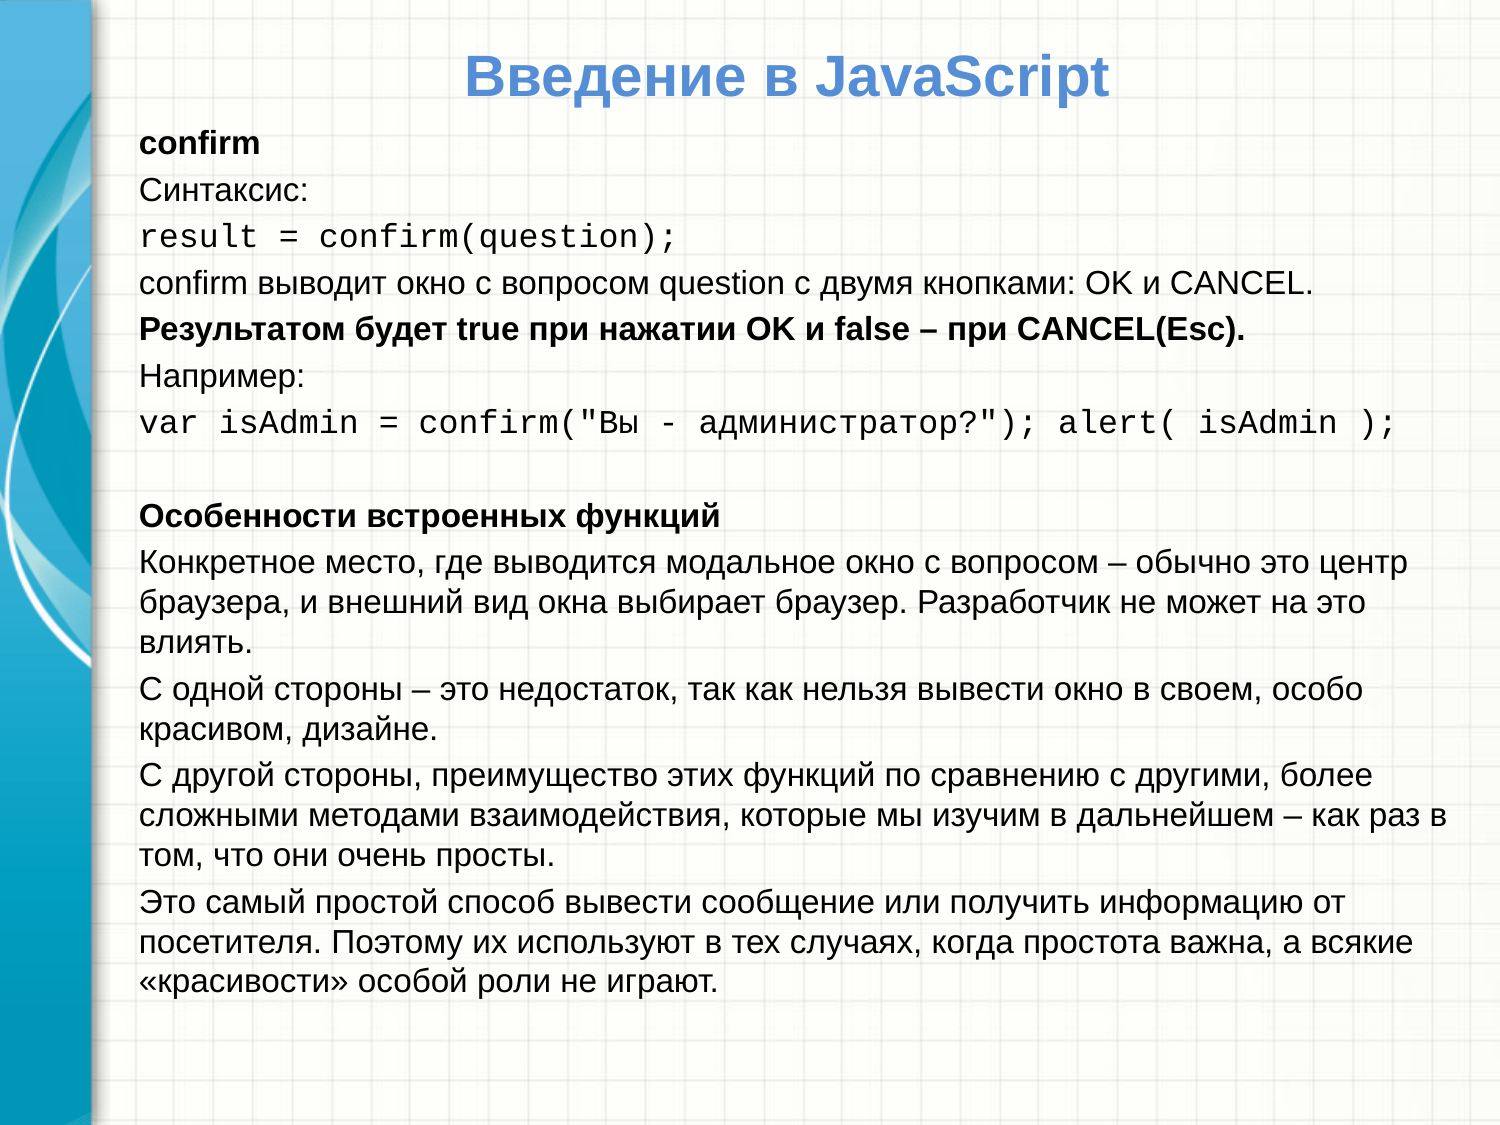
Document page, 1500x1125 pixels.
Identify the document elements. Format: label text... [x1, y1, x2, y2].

title Введение в JavaScript [125, 44, 1450, 102]
list confirm Синтаксис: result = confirm(question); confirm выводит окно с вопросом question с двумя кнопками: OK и CANCEL. Результатом будет true при нажатии OK и false – при CANCEL(Esc). Например: var isAdmin = confirm("Вы - администратор?"); alert( isAdmin ); Особенности встроенных функций Конкретное место, где выводится модальное окно с вопросом – обычно это центр браузера, и внешний вид окна выбирает браузер. Разработчик не может на это влиять. С одной стороны – это недостаток, так как нельзя вывести окно в своем, особо красивом, дизайне. С другой стороны, преимущество этих функций по сравнению с другими, более сложными методами взаимодействия, которые мы изучим в дальнейшем – как раз в том, что они очень просты. Это самый простой способ вывести сообщение или получить информацию от посетителя. Поэтому их используют в тех случаях, когда простота важна, а всякие «красивости» особой роли не играют. [123, 113, 1471, 1059]
picture [0, 0, 1500, 1125]
